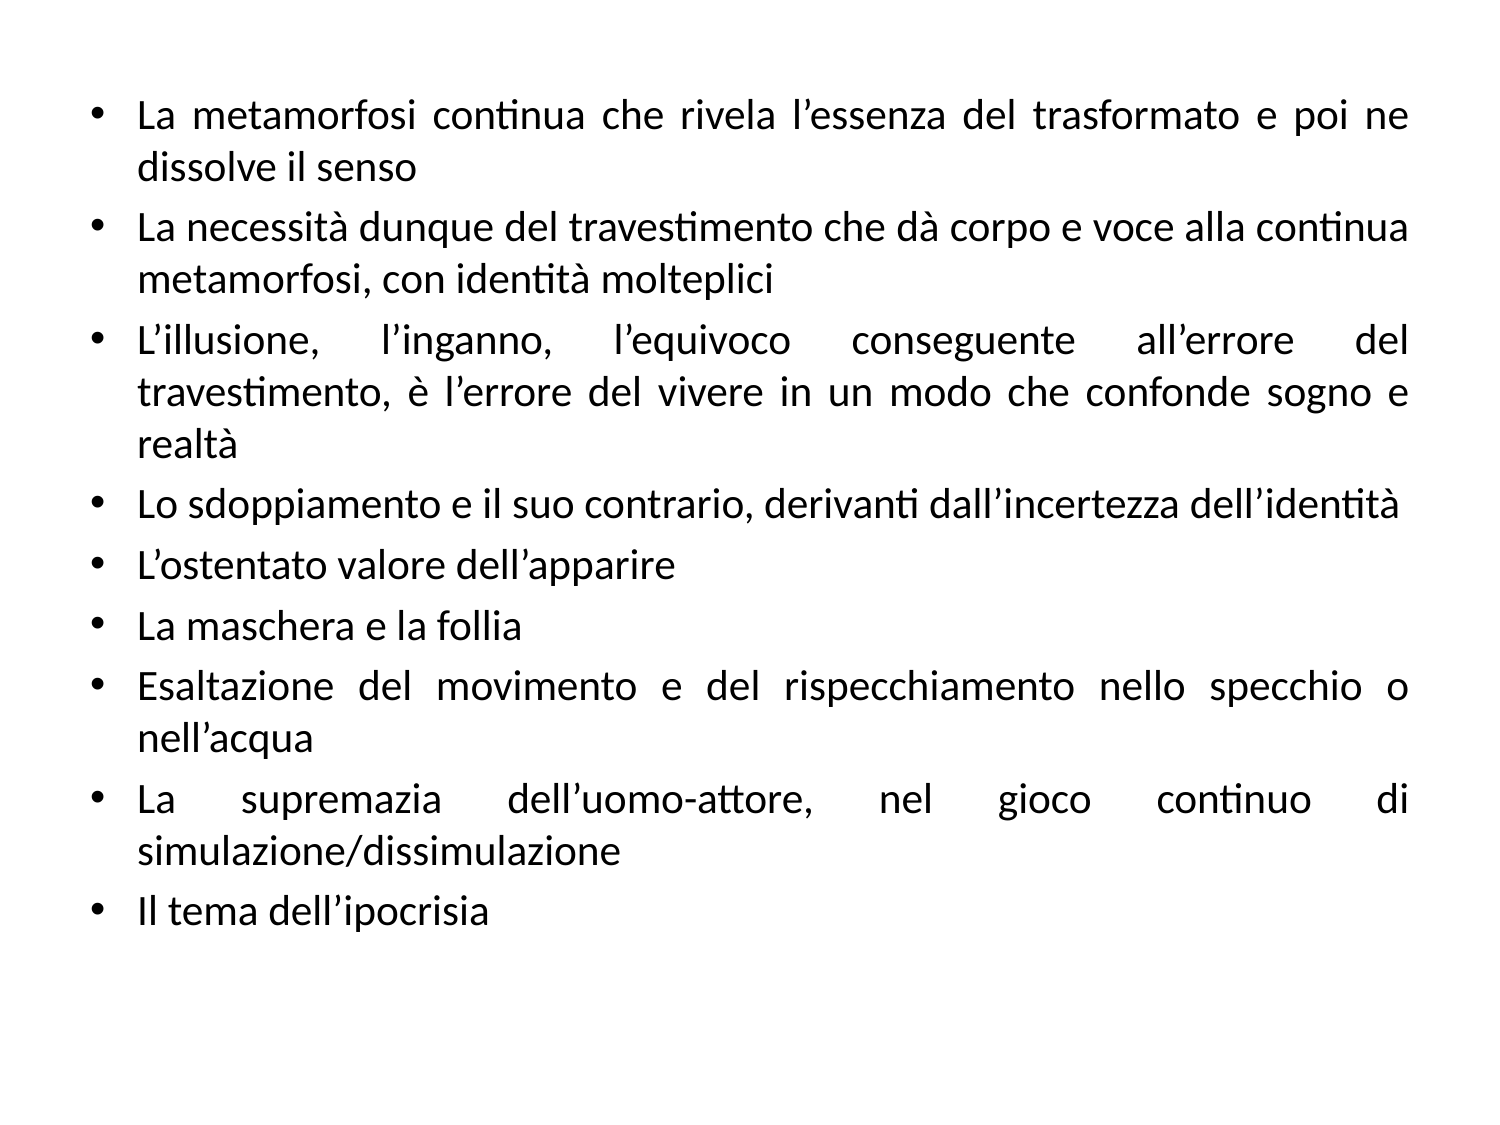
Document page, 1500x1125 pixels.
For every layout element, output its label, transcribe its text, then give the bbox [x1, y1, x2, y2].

list La metamorfosi continua che rivela l’essenza del trasformato e poi ne dissolve il senso La necessità dunque del travestimento che dà corpo e voce alla continua metamorfosi, con identità molteplici L’illusione, l’inganno, l’equivoco conseguente all’errore del travestimento, è l’errore del vivere in un modo che confonde sogno e realtà Lo sdoppiamento e il suo contrario, derivanti dall’incertezza dell’identità L’ostentato valore dell’apparire La maschera e la follia Esaltazione del movimento e del rispecchiamento nello specchio o nell’acqua La supremazia dell’uomo-attore, nel gioco continuo di simulazione/dissimulazione Il tema dell’ipocrisia [75, 78, 1425, 1005]
